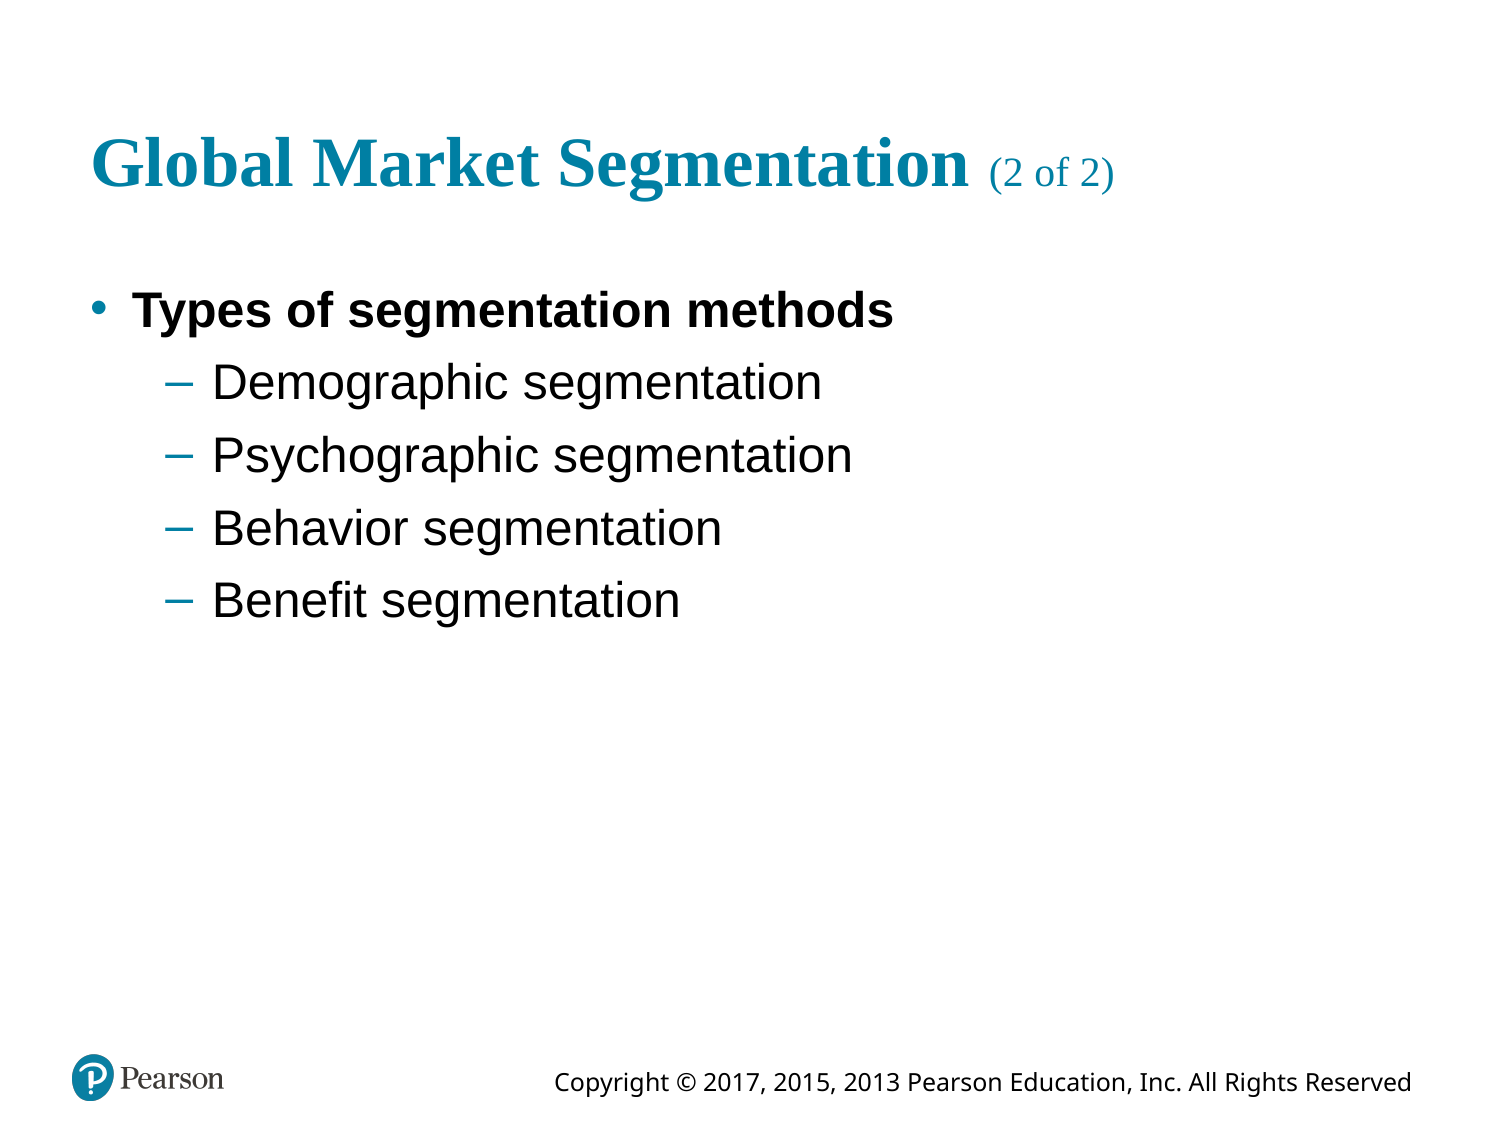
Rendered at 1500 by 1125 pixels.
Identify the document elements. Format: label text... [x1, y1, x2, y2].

picture [72, 1087, 83, 1101]
picture [80, 1063, 106, 1088]
picture [98, 1054, 224, 1101]
list Types of segmentation methods Demographic segmentation Psychographic segmentation Behavior segmentation Benefit segmentation [75, 262, 1425, 1005]
picture [72, 1054, 88, 1070]
title Global Market Segmentation (2 of 2) [75, 35, 1425, 216]
